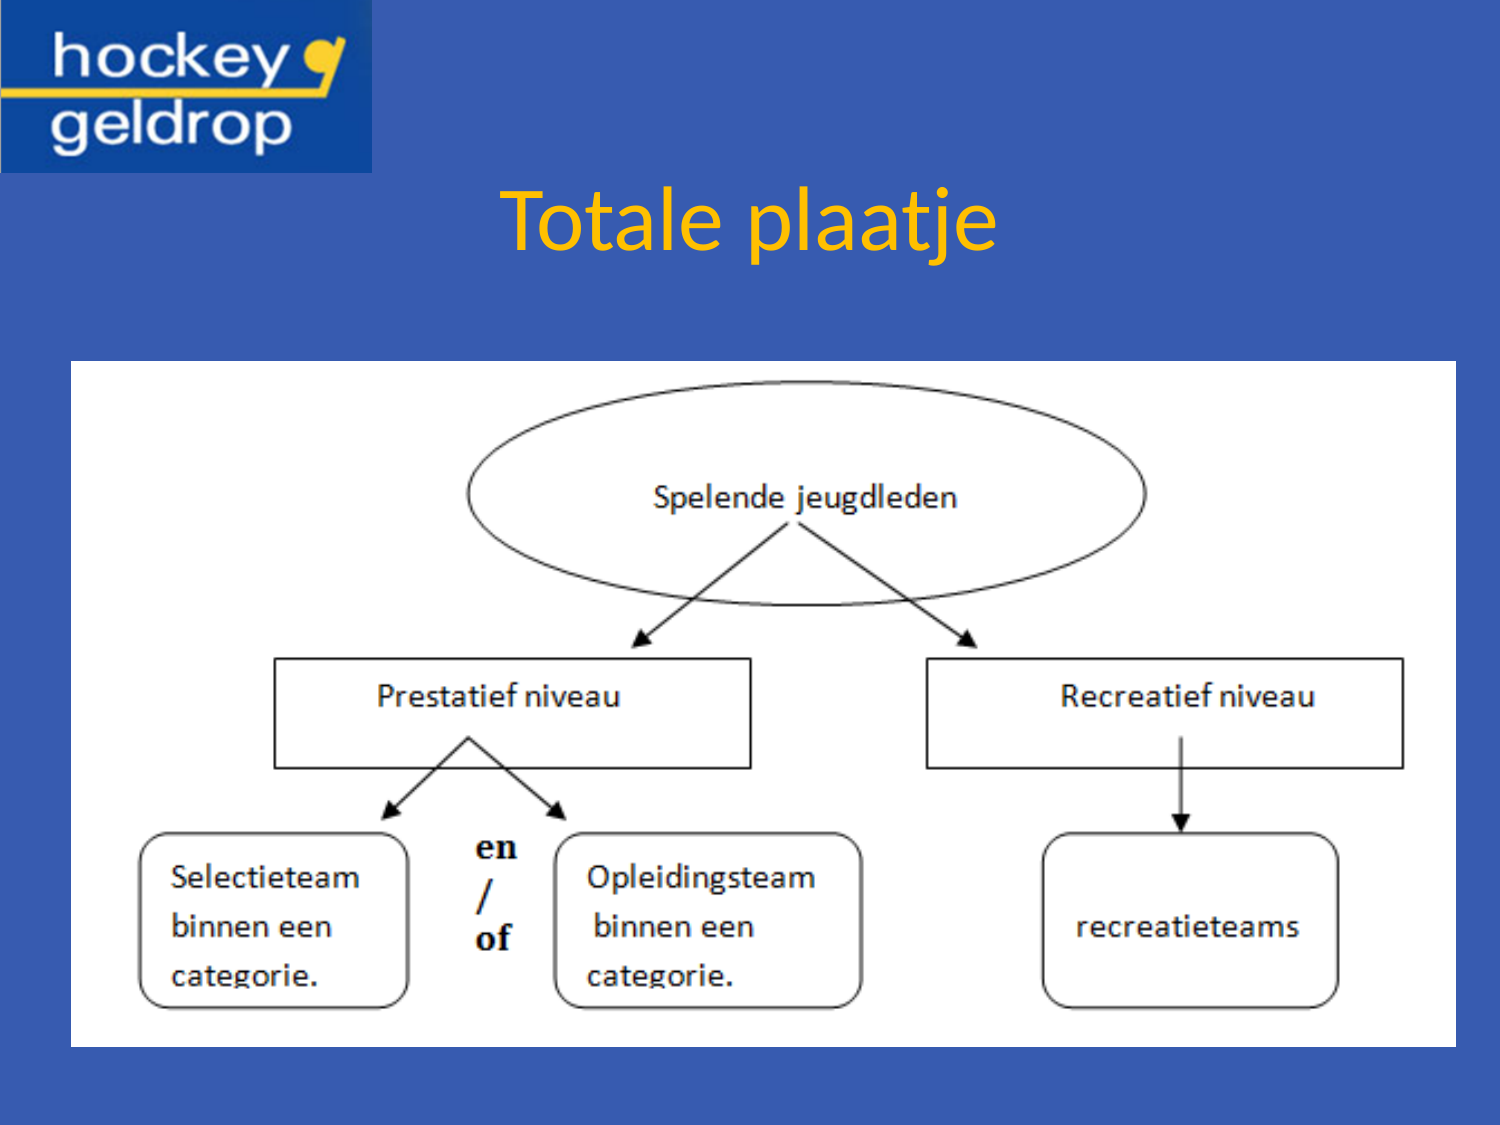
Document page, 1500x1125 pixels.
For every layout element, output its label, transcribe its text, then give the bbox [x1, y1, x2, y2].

picture [0, 0, 373, 173]
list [71, 361, 1456, 1048]
title Totale plaatje [75, 149, 1425, 279]
